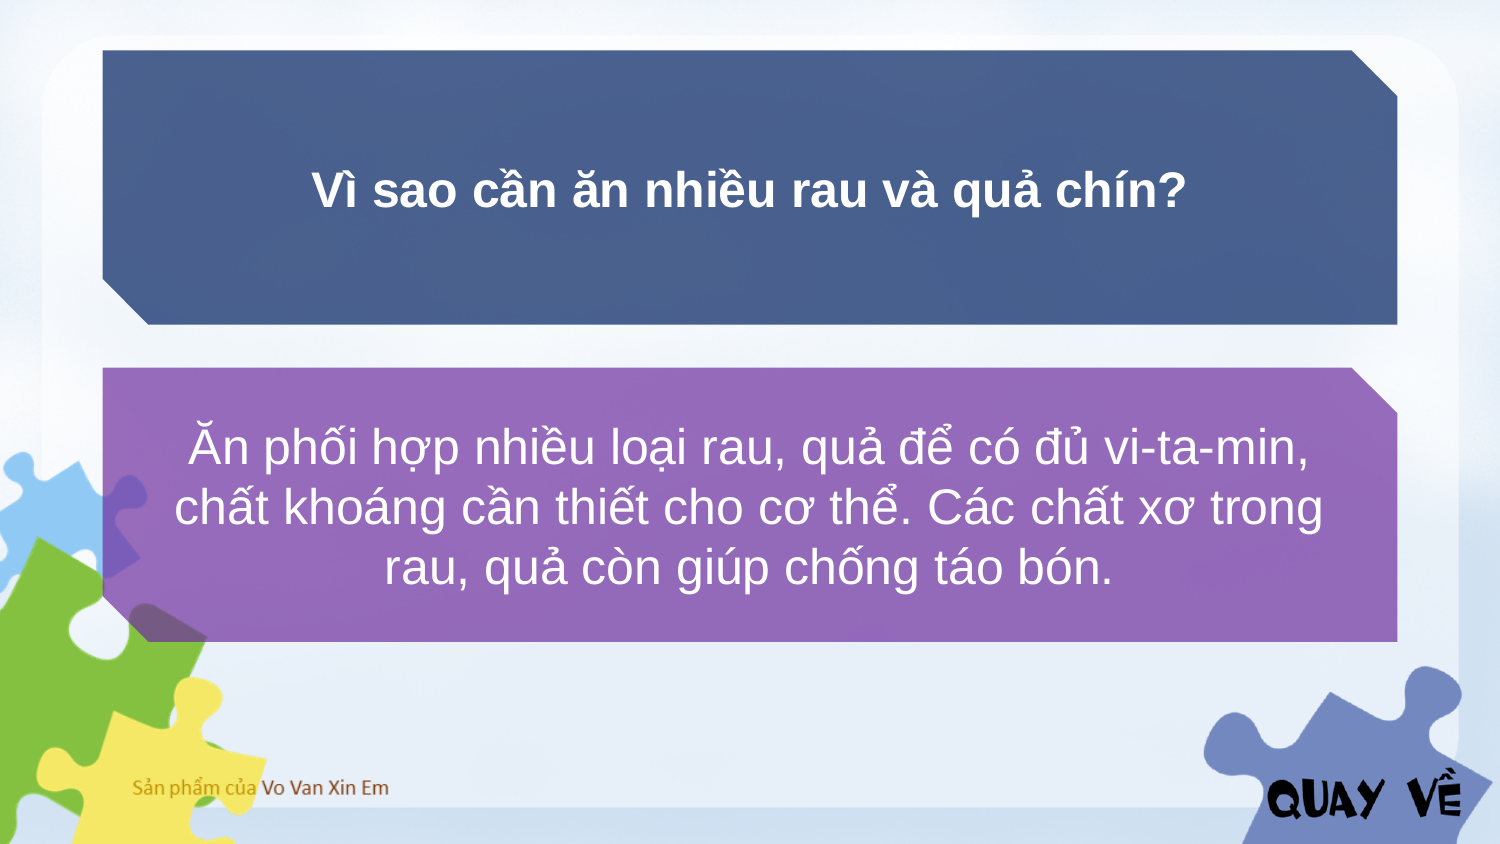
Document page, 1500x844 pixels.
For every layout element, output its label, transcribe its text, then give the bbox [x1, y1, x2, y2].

text_box Ăn phối hợp nhiều loại rau, quả để có đủ vi-ta-min, chất khoáng cần thiết cho cơ thể. Các chất xơ trong rau, quả còn giúp chống táo bón. [101, 366, 1399, 643]
picture [0, 0, 1500, 844]
text_box Vì sao cần ăn nhiều rau và quả chín? [101, 49, 1399, 326]
